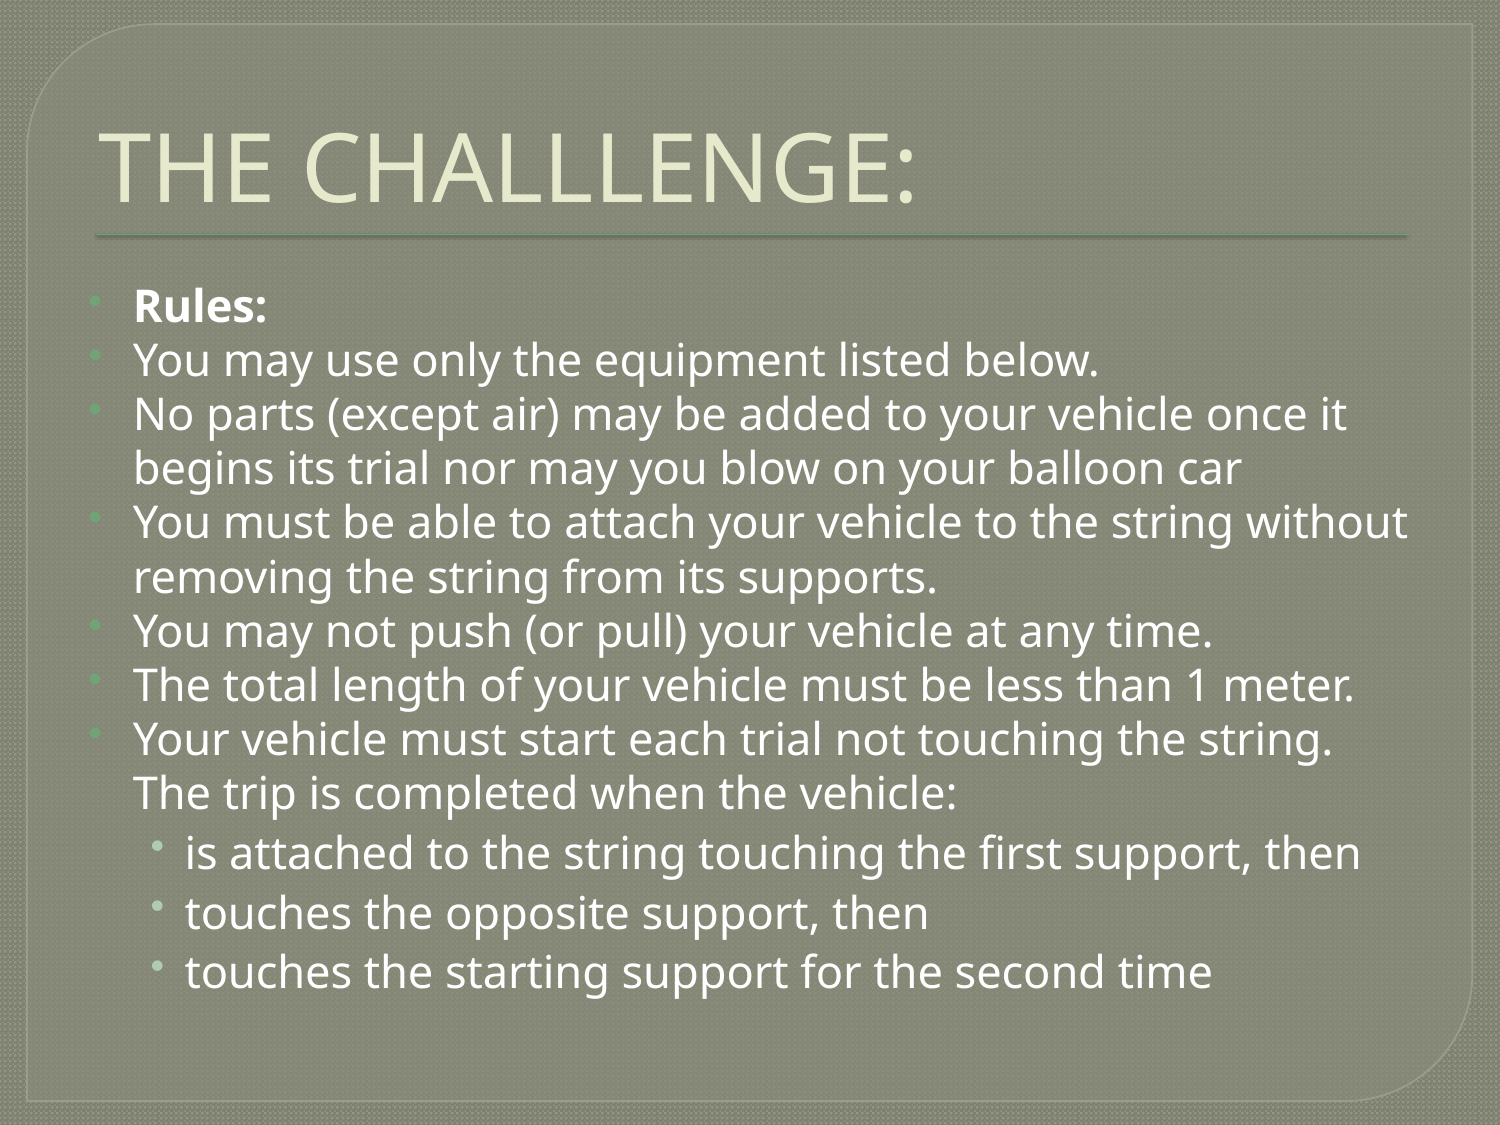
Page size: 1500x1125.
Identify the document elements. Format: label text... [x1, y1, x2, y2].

title THE CHALLLENGE: [75, 41, 1425, 230]
list Rules: You may use only the equipment listed below. No parts (except air) may be added to your vehicle once it begins its trial nor may you blow on your balloon car You must be able to attach your vehicle to the string without removing the string from its supports. You may not push (or pull) your vehicle at any time. The total length of your vehicle must be less than 1 meter. Your vehicle must start each trial not touching the string. The trip is completed when the vehicle: is attached to the string touching the first support, then touches the opposite support, then touches the starting support for the second time [75, 270, 1425, 1088]
